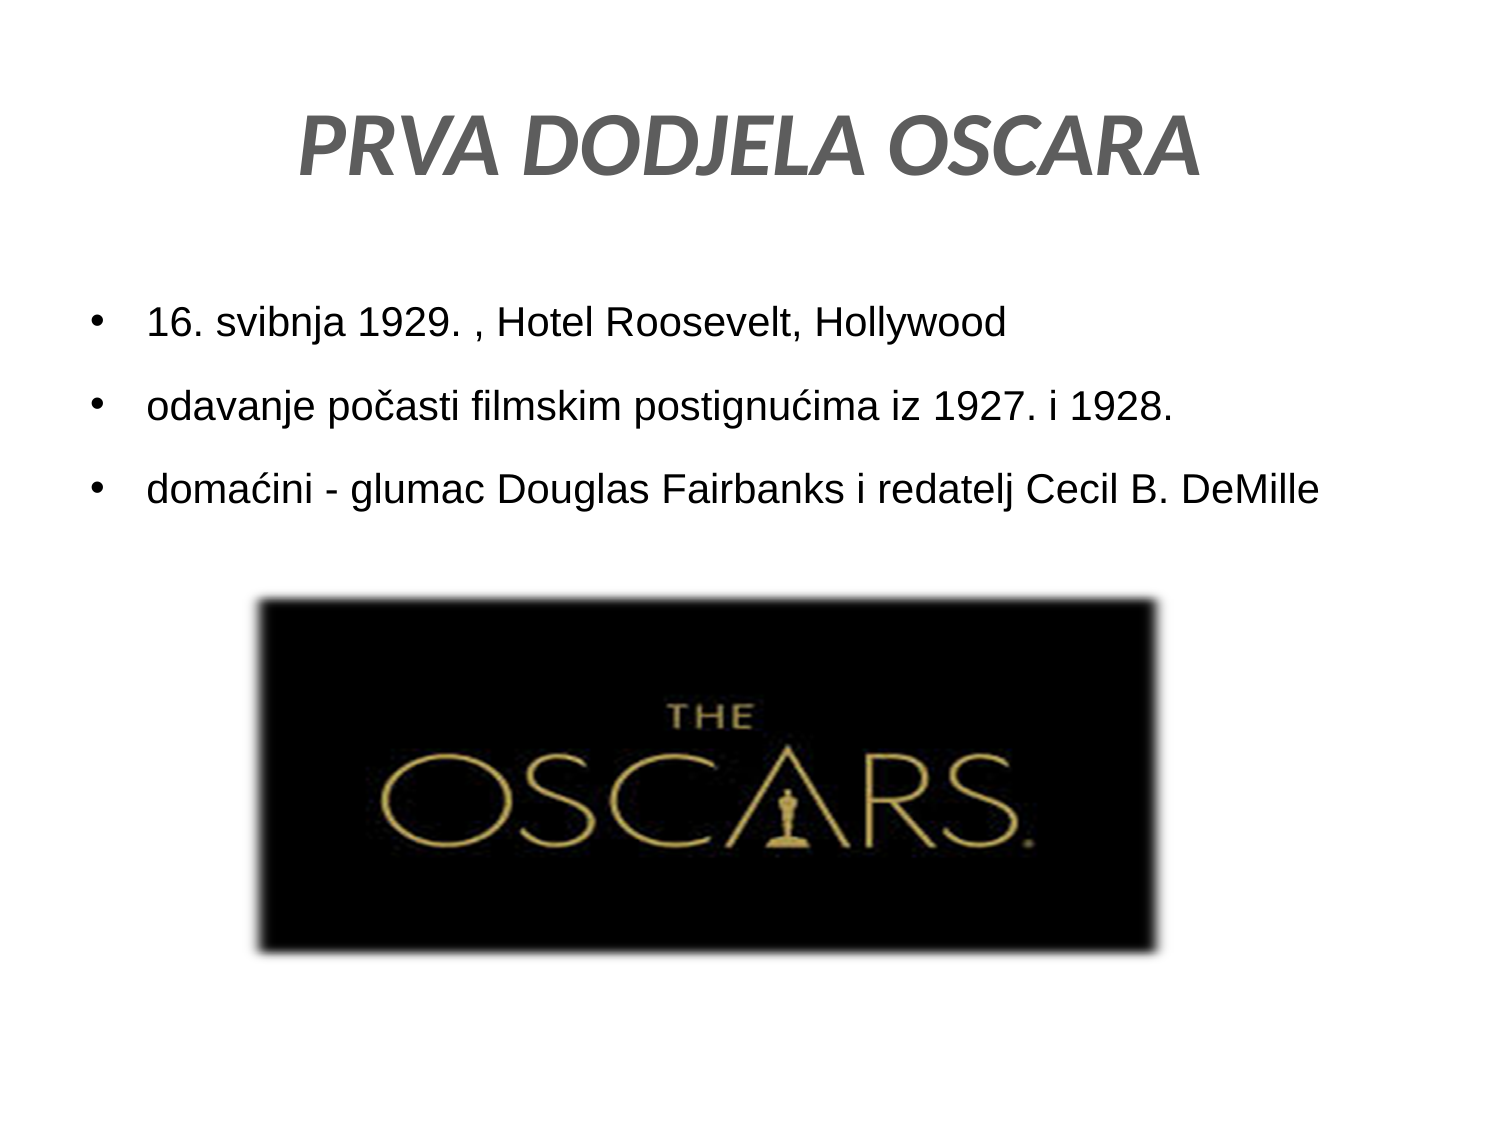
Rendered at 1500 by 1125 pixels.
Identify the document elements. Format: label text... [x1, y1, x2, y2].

picture [241, 585, 1174, 965]
title PRVA DODJELA OSCARA [75, 45, 1425, 233]
list 16. svibnja 1929. , Hotel Roosevelt, Hollywood odavanje počasti filmskim postignućima iz 1927. i 1928. domaćini - glumac Douglas Fairbanks i redatelj Cecil B. DeMille [75, 262, 1447, 752]
